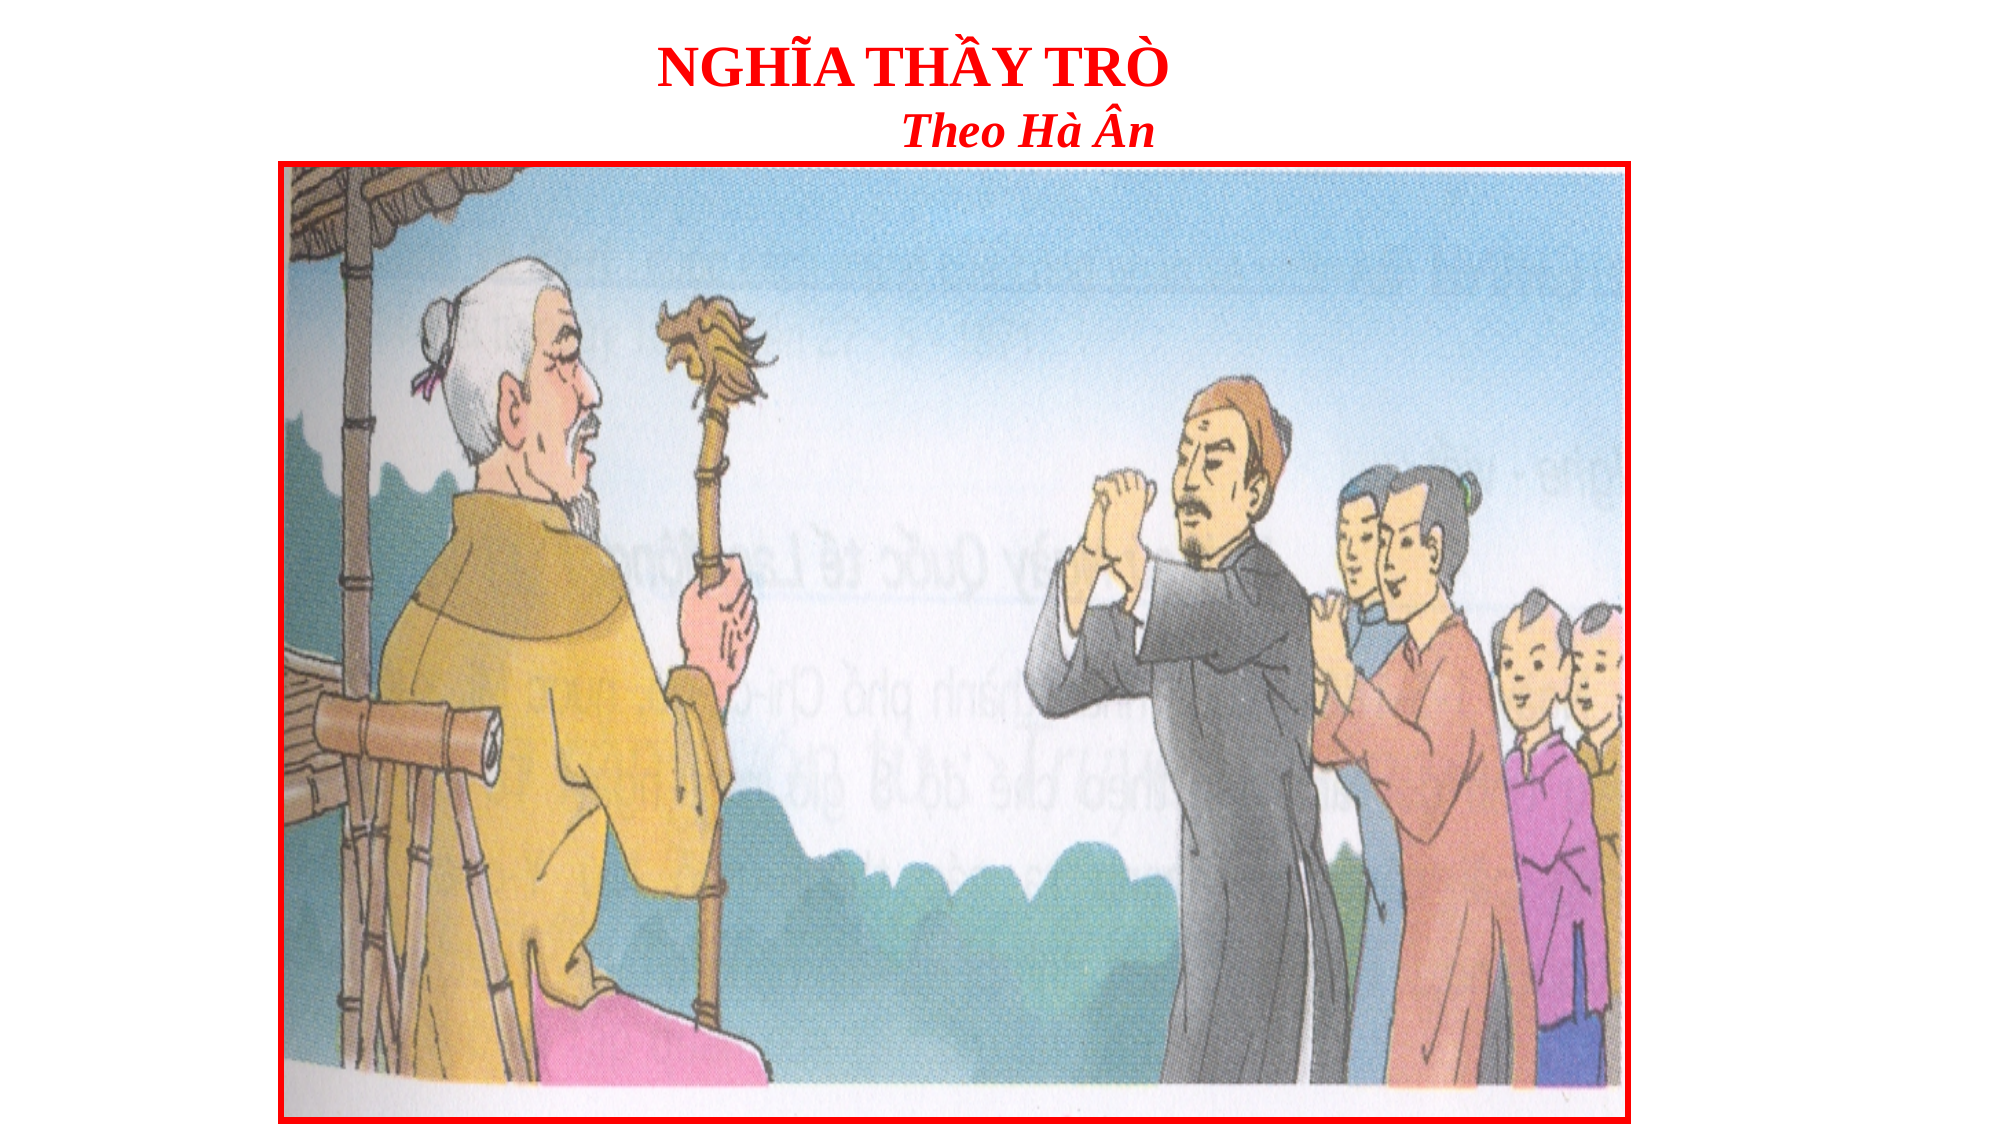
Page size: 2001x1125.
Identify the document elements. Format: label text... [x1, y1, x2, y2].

text_box NGHĨA THẦY TRÒ Theo Hà Ân [643, 20, 1414, 166]
picture [284, 166, 1625, 1118]
